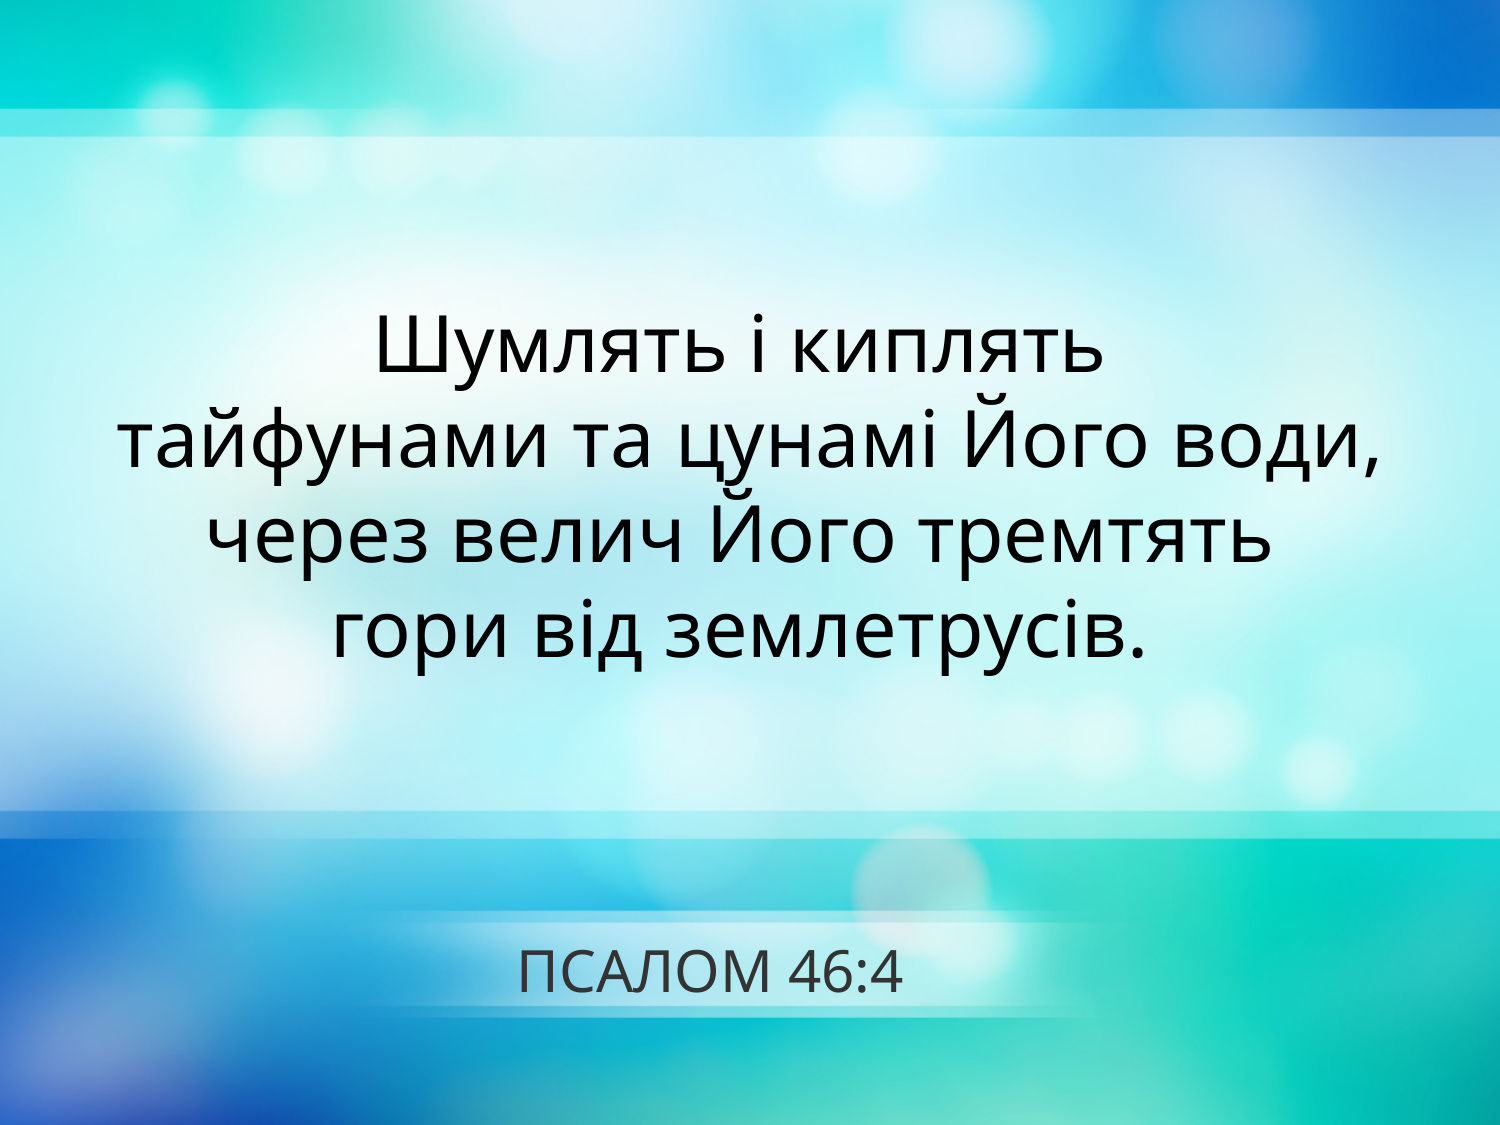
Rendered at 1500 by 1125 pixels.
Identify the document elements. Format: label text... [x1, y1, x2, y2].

picture [0, 0, 1500, 1125]
title ПСАЛОМ 46:4 [501, 940, 987, 1012]
text_box Шумлять і киплять тайфунами та цунамі Його води, через велич Його тремтять гори від землетрусів. [53, 184, 1447, 681]
